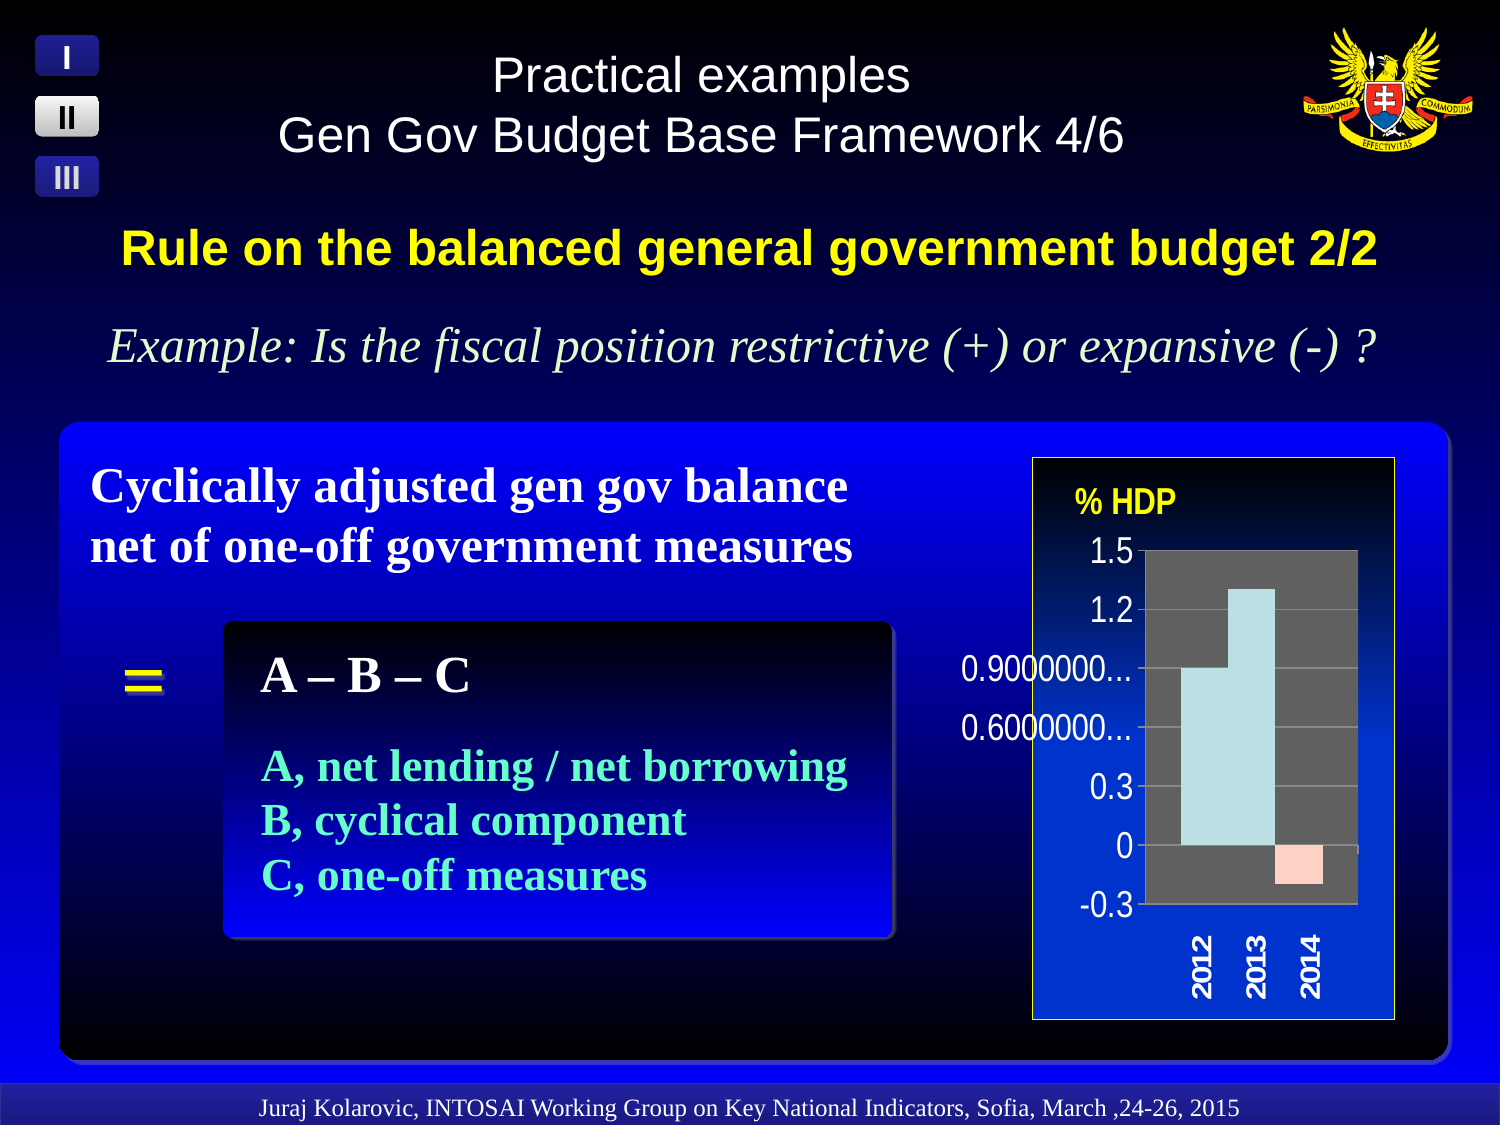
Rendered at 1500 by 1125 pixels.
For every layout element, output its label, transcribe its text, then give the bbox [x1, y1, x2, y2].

text_box Example: Is the fiscal position restrictive (+) or expansive (-) ? [35, 304, 1425, 380]
text_box [222, 621, 892, 938]
chart [960, 456, 1395, 1020]
picture [1302, 26, 1473, 152]
text_box Practical examples Gen Gov Budget Base Framework 4/6 [140, 35, 1263, 170]
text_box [35, 35, 100, 198]
text_box Cyclically adjusted gen gov balance net of one-off government measures [75, 445, 982, 590]
text_box A – B – C A, net lending / net borrowing B, cyclical component C, one-off measures [246, 632, 904, 963]
text_box Juraj Kolarovic, INTOSAI Working Group on Key National Indicators, Sofia, March ,24-26, 2015 [0, 1083, 1500, 1125]
text_box [58, 421, 1448, 1061]
text_box Rule on the balanced general government budget 2/2 [117, 199, 1383, 352]
text_box = [106, 621, 182, 731]
